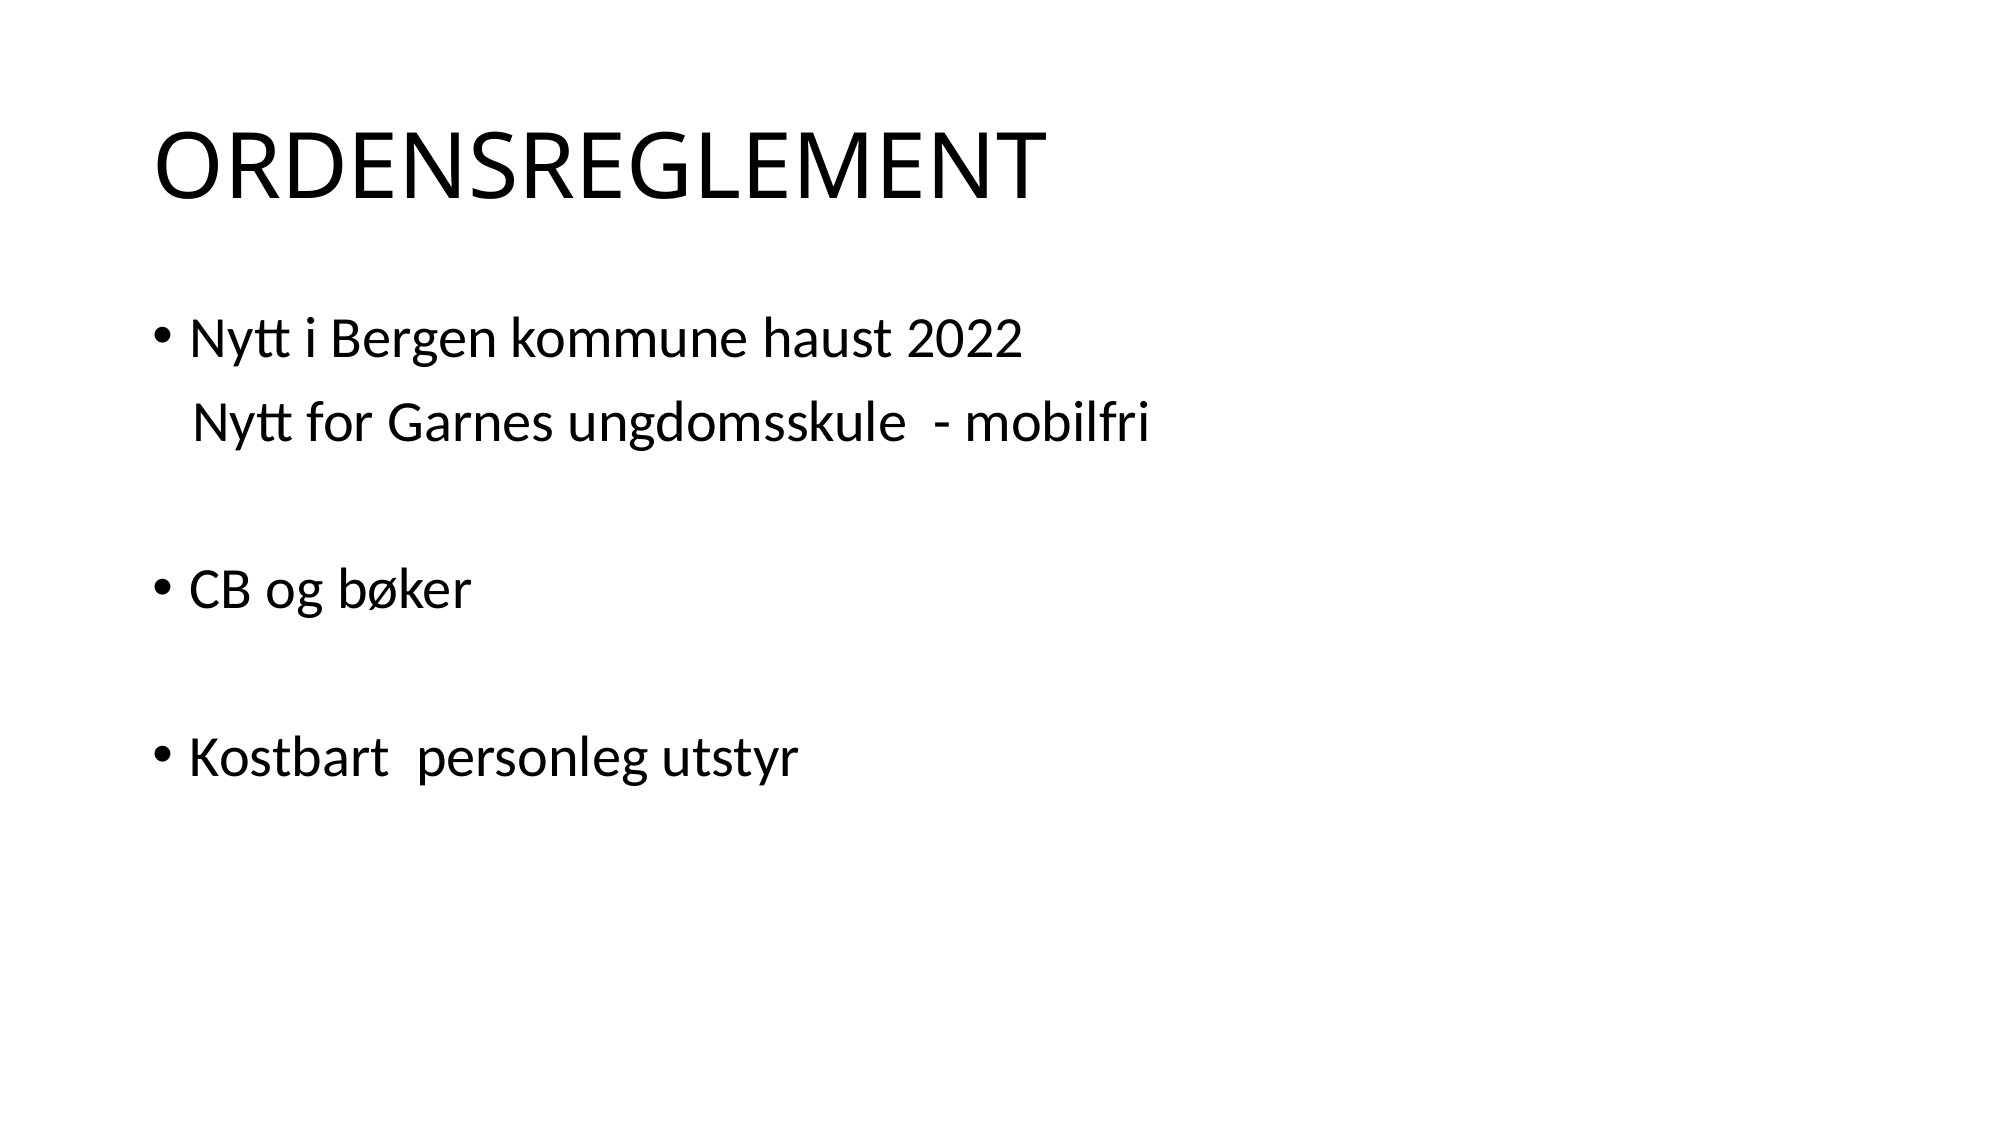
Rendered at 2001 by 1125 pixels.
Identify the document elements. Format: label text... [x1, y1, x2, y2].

title ORDENSREGLEMENT [137, 59, 1863, 278]
list Nytt i Bergen kommune haust 2022 Nytt for Garnes ungdomsskule - mobilfri CB og bøker Kostbart personleg utstyr [137, 299, 1863, 1014]
